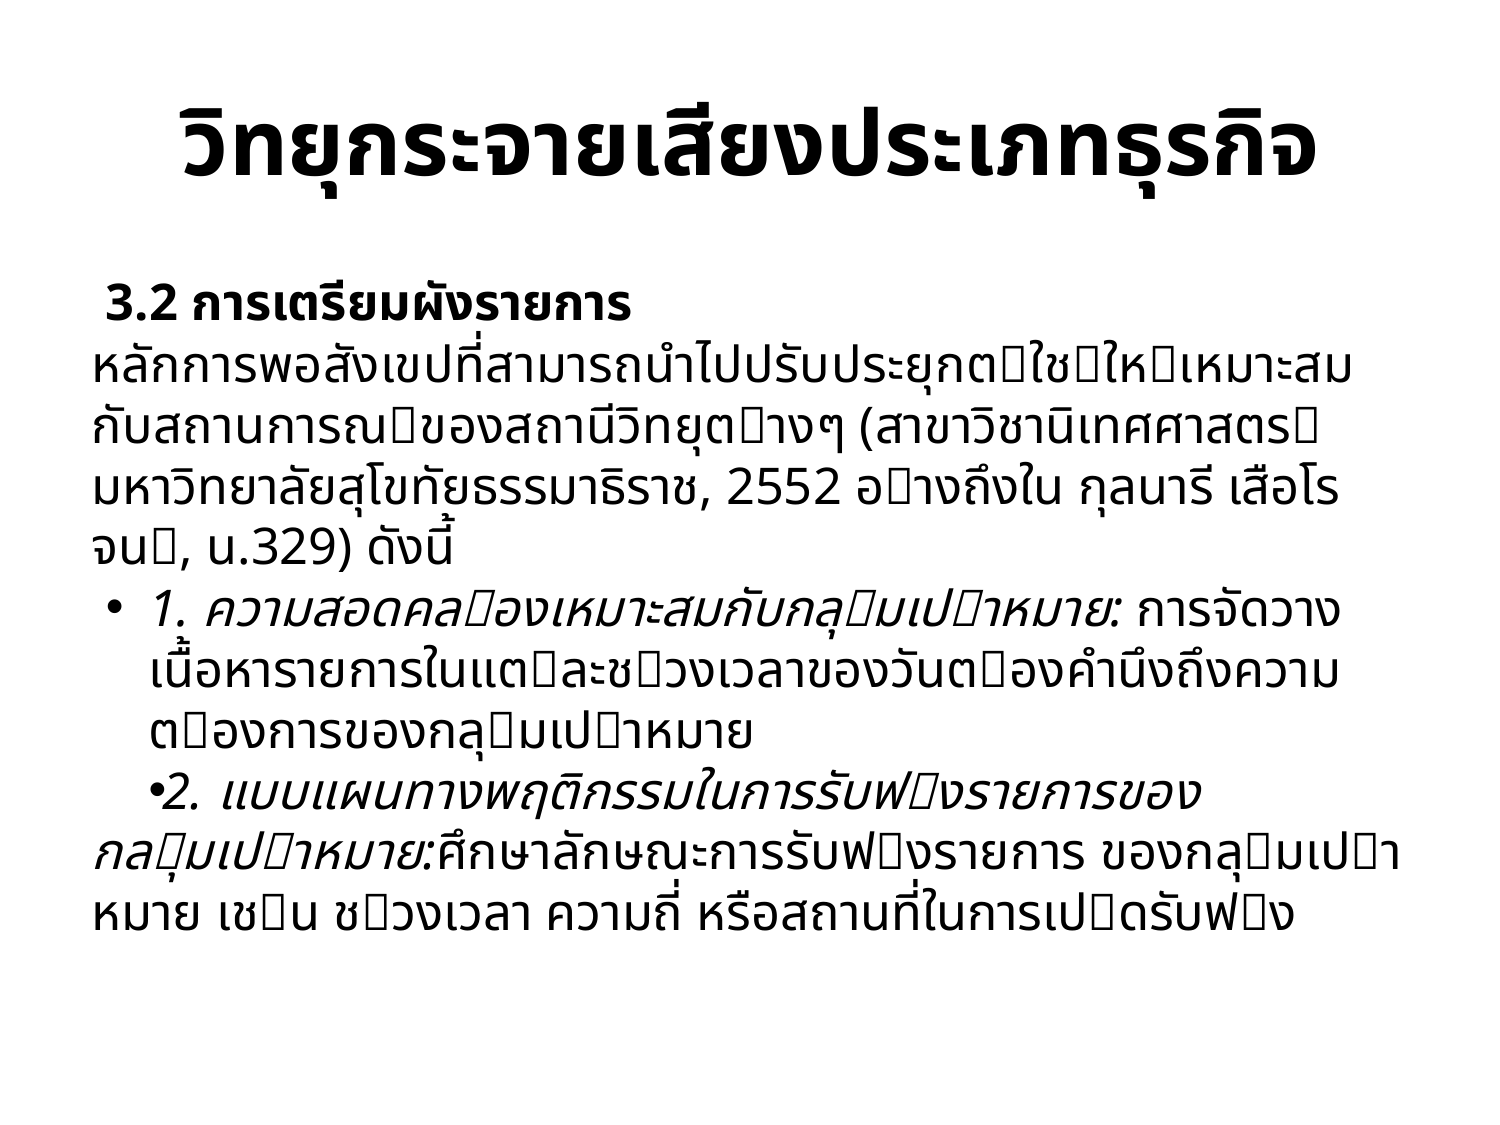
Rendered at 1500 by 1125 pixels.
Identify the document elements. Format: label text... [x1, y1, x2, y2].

list 3.2 การเตรียมผังรายการ หลักการพอสังเขปที่สามารถนําไปปรับประยุกตใชใหเหมาะสมกับสถานการณของสถานีวิทยุตางๆ (สาขาวิชานิเทศศาสตร มหาวิทยาลัยสุโขทัยธรรมาธิราช, 2552 อางถึงใน กุลนารี เสือโรจน, น.329) ดังนี้ 1. ความสอดคลองเหมาะสมกับกลุมเปาหมาย: การจัดวางเนื้อหารายการในแตละชวงเวลาของวันตองคํานึงถึงความตองการของกลุมเปาหมาย 2. แบบแผนทางพฤติกรรมในการรับฟงรายการของกลุมเปาหมาย:ศึกษาลักษณะการรับฟงรายการ ของกลุมเปาหมาย เชน ชวงเวลา ความถี่ หรือสถานที่ในการเปดรับฟง [75, 262, 1425, 1005]
title วิทยุกระจายเสียงประเภทธุรกิจ [75, 45, 1425, 233]
